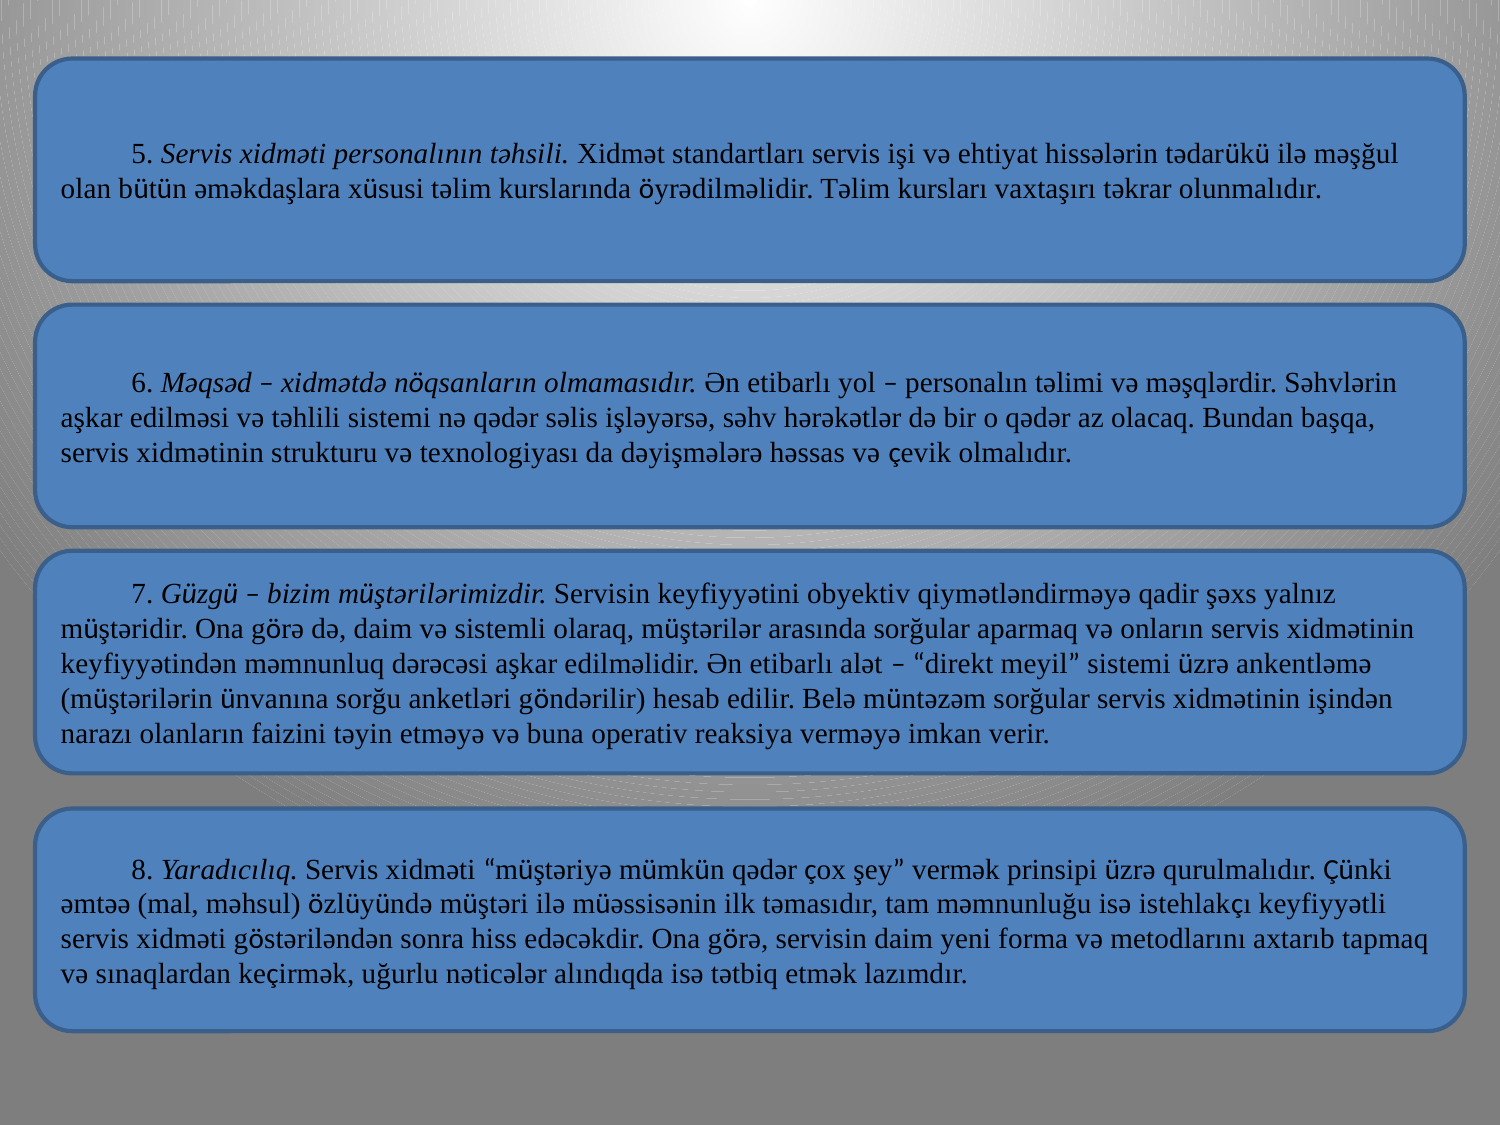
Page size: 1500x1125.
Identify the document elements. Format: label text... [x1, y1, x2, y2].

text_box 7. Güzgü – bizim müştərilərimizdir. Servisin keyfiyyətini obyektiv qiymətləndirməyə qadir şəxs yalnız müştəridir. Ona görə də, daim və sistemli olaraq, müştərilər arasında sorğular aparmaq və onların servis xidmətinin keyfiyyətindən məmnunluq dərəcəsi aşkar edilməlidir. Ən etibarlı alət – “direkt meyil” sistemi üzrə ankentləmə (müştərilərin ünvanına sorğu anketləri göndərilir) hesab edilir. Belə müntəzəm sorğular servis xidmətinin işindən narazı olanların faizini təyin etməyə və buna operativ reaksiya verməyə imkan verir. [32, 548, 1467, 776]
text_box 5. Servis xidməti personalının təhsili. Xidmət standartları servis işi və ehtiyat hissələrin tədarükü ilə məşğul olan bütün əməkdaşlara xüsusi təlim kurslarında öyrədilməlidir. Təlim kursları vaxtaşırı təkrar olunmalıdır. [32, 56, 1467, 284]
text_box 8. Yaradıcılıq. Servis xidməti “müştəriyə mümkün qədər çox şey” vermək prinsipi üzrə qurulmalıdır. Çünki əmtəə (mal, məhsul) özlüyündə müştəri ilə müəssisənin ilk təmasıdır, tam məmnunluğu isə istehlakçı keyfiyyətli servis xidməti göstəriləndən sonra hiss edəcəkdir. Ona görə, servisin daim yeni forma və metodlarını axtarıb tapmaq və sınaqlardan keçirmək, uğurlu nəticələr alındıqda isə tətbiq etmək lazımdır. [32, 806, 1467, 1034]
text_box 6. Məqsəd – xidmətdə nöqsanların olmamasıdır. Ən etibarlı yol – personalın təlimi və məşqlərdir. Səhvlərin aşkar edilməsi və təhlili sistemi nə qədər səlis işləyərsə, səhv hərəkətlər də bir o qədər az olacaq. Bundan başqa, servis xidmətinin strukturu və texnologiyası da dəyişmələrə həssas və çevik olmalıdır. [32, 302, 1467, 530]
